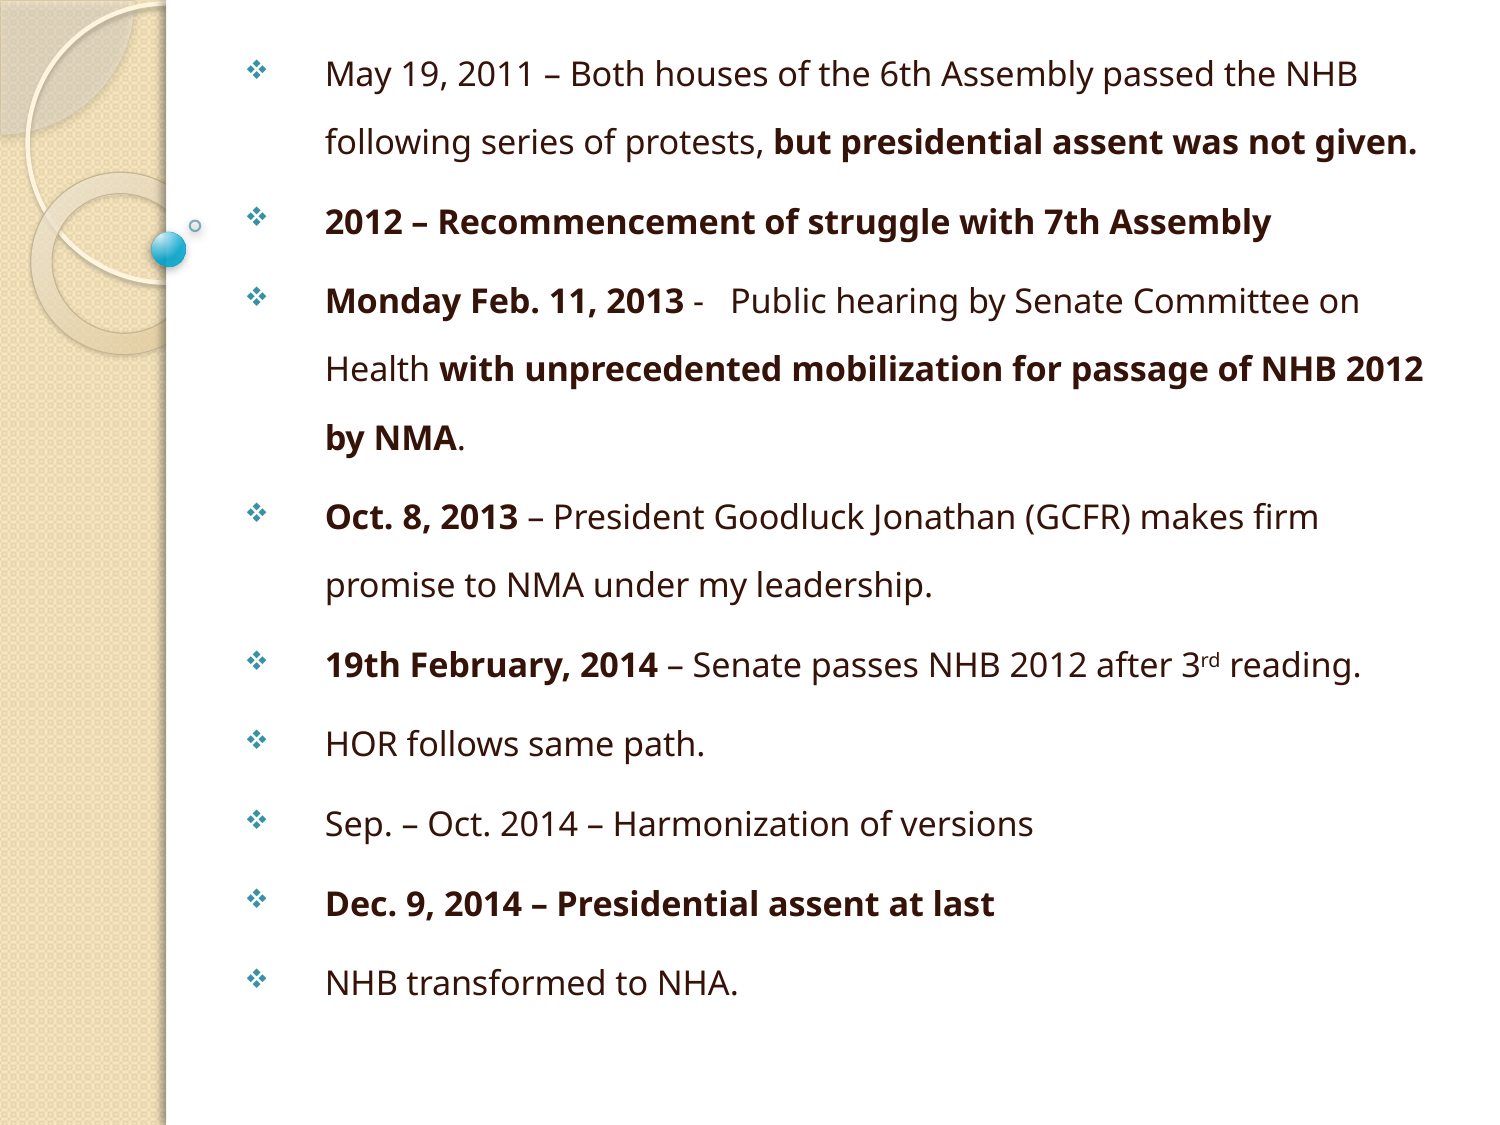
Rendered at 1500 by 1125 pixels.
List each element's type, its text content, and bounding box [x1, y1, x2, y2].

subtitle May 19, 2011 – Both houses of the 6th Assembly passed the NHB following series of protests, but presidential assent was not given. 2012 – Recommencement of struggle with 7th Assembly Monday Feb. 11, 2013 - Public hearing by Senate Committee on Health with unprecedented mobilization for passage of NHB 2012 by NMA. Oct. 8, 2013 – President Goodluck Jonathan (GCFR) makes firm promise to NMA under my leadership. 19th February, 2014 – Senate passes NHB 2012 after 3rd reading. HOR follows same path. Sep. – Oct. 2014 – Harmonization of versions Dec. 9, 2014 – Presidential assent at last NHB transformed to NHA. [225, 24, 1440, 1050]
